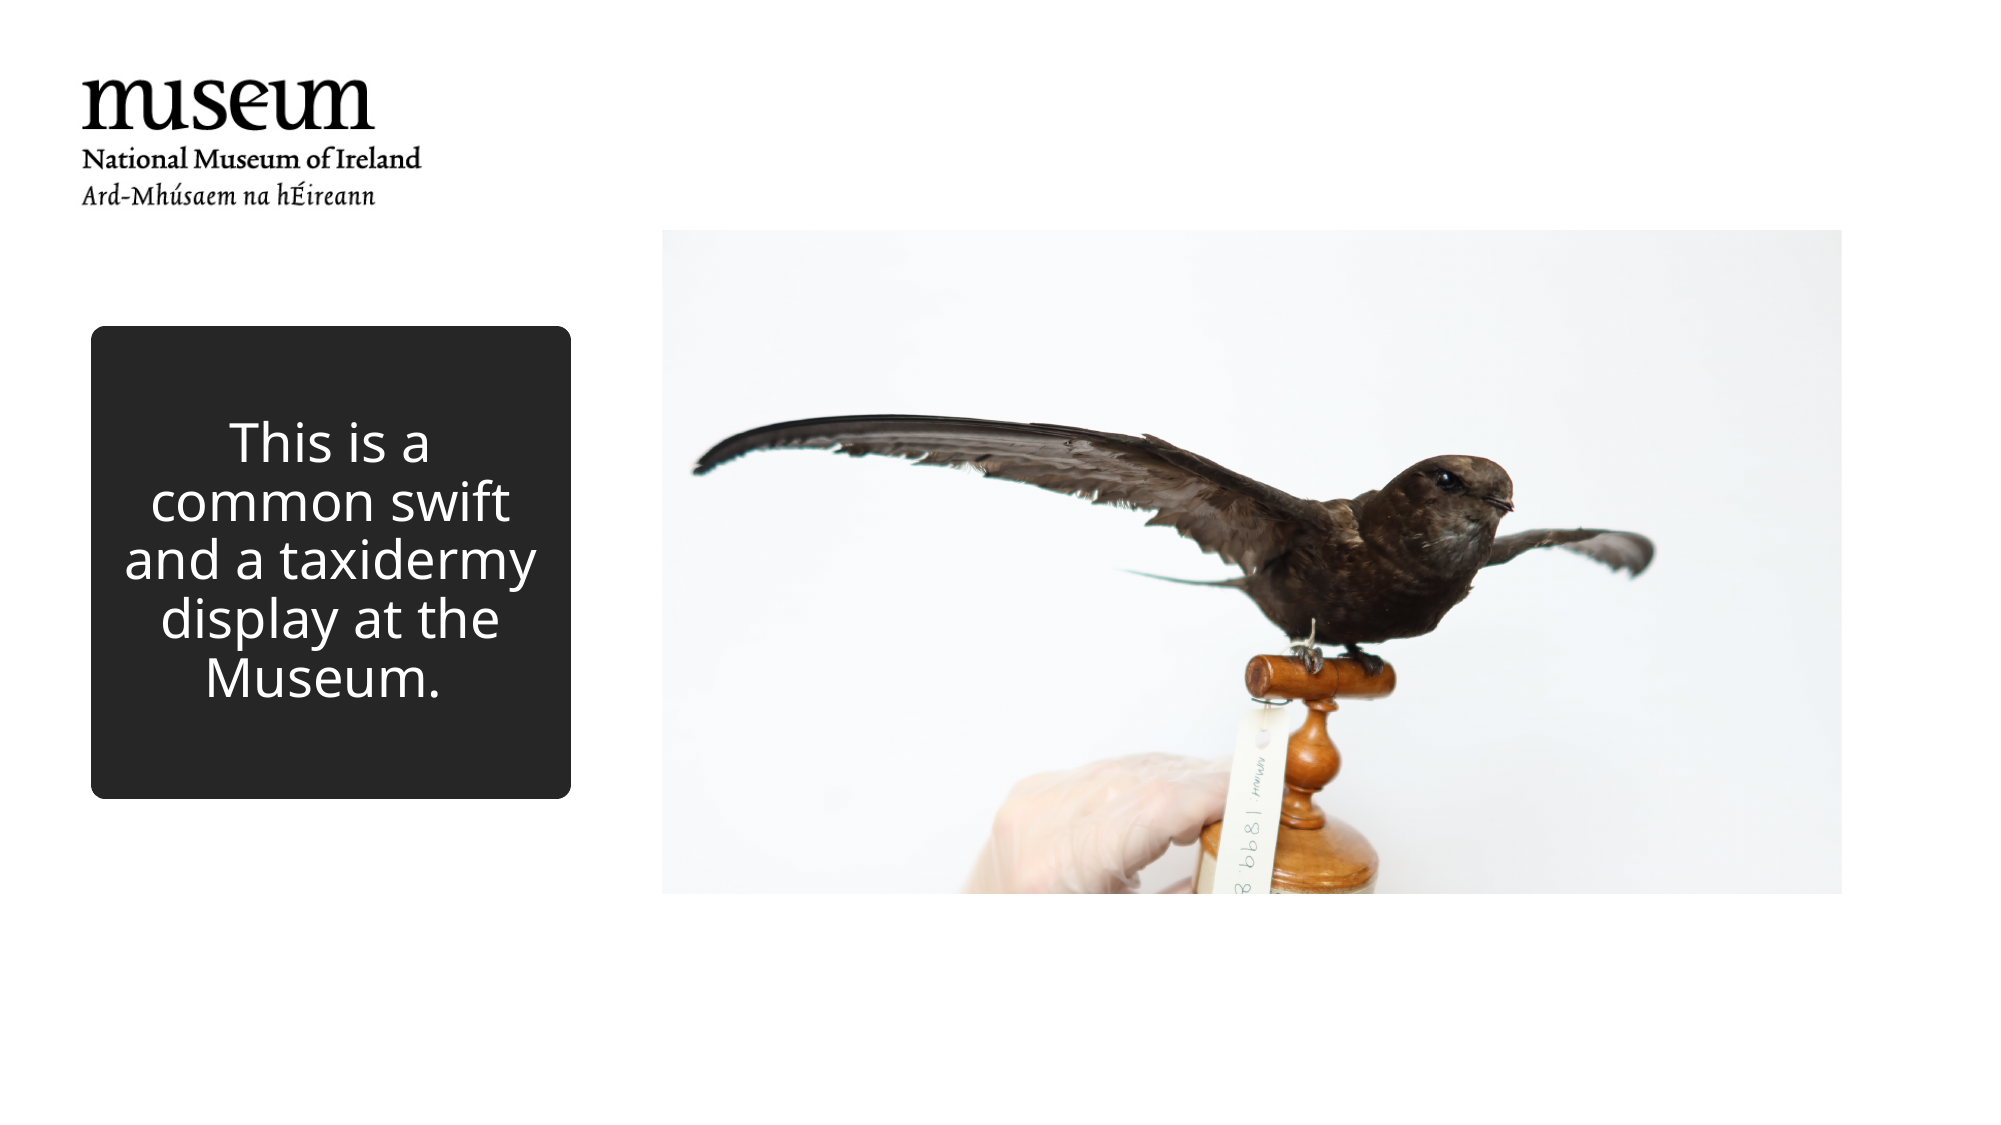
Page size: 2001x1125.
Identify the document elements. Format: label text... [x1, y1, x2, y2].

picture [661, 229, 1843, 895]
picture [34, 30, 468, 254]
title This is a common swift and a taxidermy display at the Museum. [105, 340, 557, 785]
